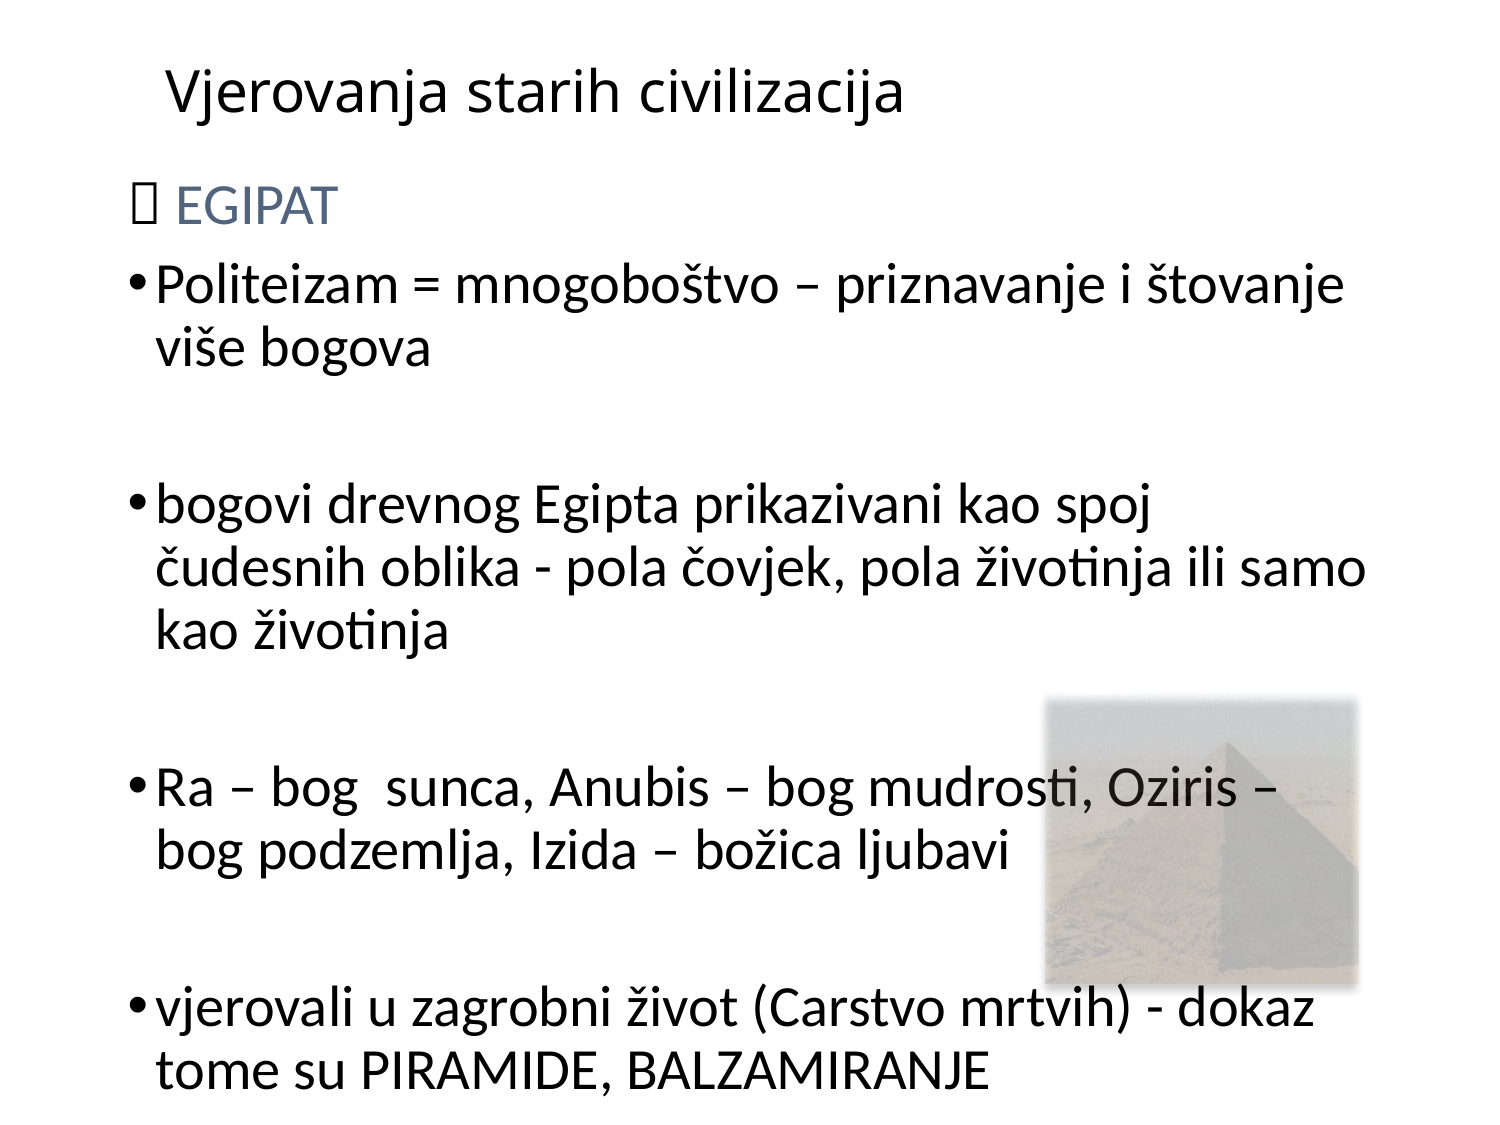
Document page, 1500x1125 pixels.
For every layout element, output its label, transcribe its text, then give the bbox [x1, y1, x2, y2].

text_box [437, 264, 758, 325]
text_box [336, 1047, 621, 1097]
list  EGIPAT Politeizam = mnogoboštvo – priznavanje i štovanje više bogova bogovi drevnog Egipta prikazivani kao spoj čudesnih oblika - pola čovjek, pola životinja ili samo kao životinja Ra – bog sunca, Anubis – bog mudrosti, Oziris – bog podzemlja, Izida – božica ljubavi vjerovali u zagrobni život (Carstvo mrtvih) - dokaz tome su PIRAMIDE, BALZAMIRANJE [112, 166, 1388, 910]
picture [1045, 692, 1359, 984]
text_box [149, 156, 364, 241]
title Vjerovanja starih civilizacija [150, 0, 1425, 188]
text_box [548, 750, 1045, 894]
text_box [142, 530, 734, 614]
